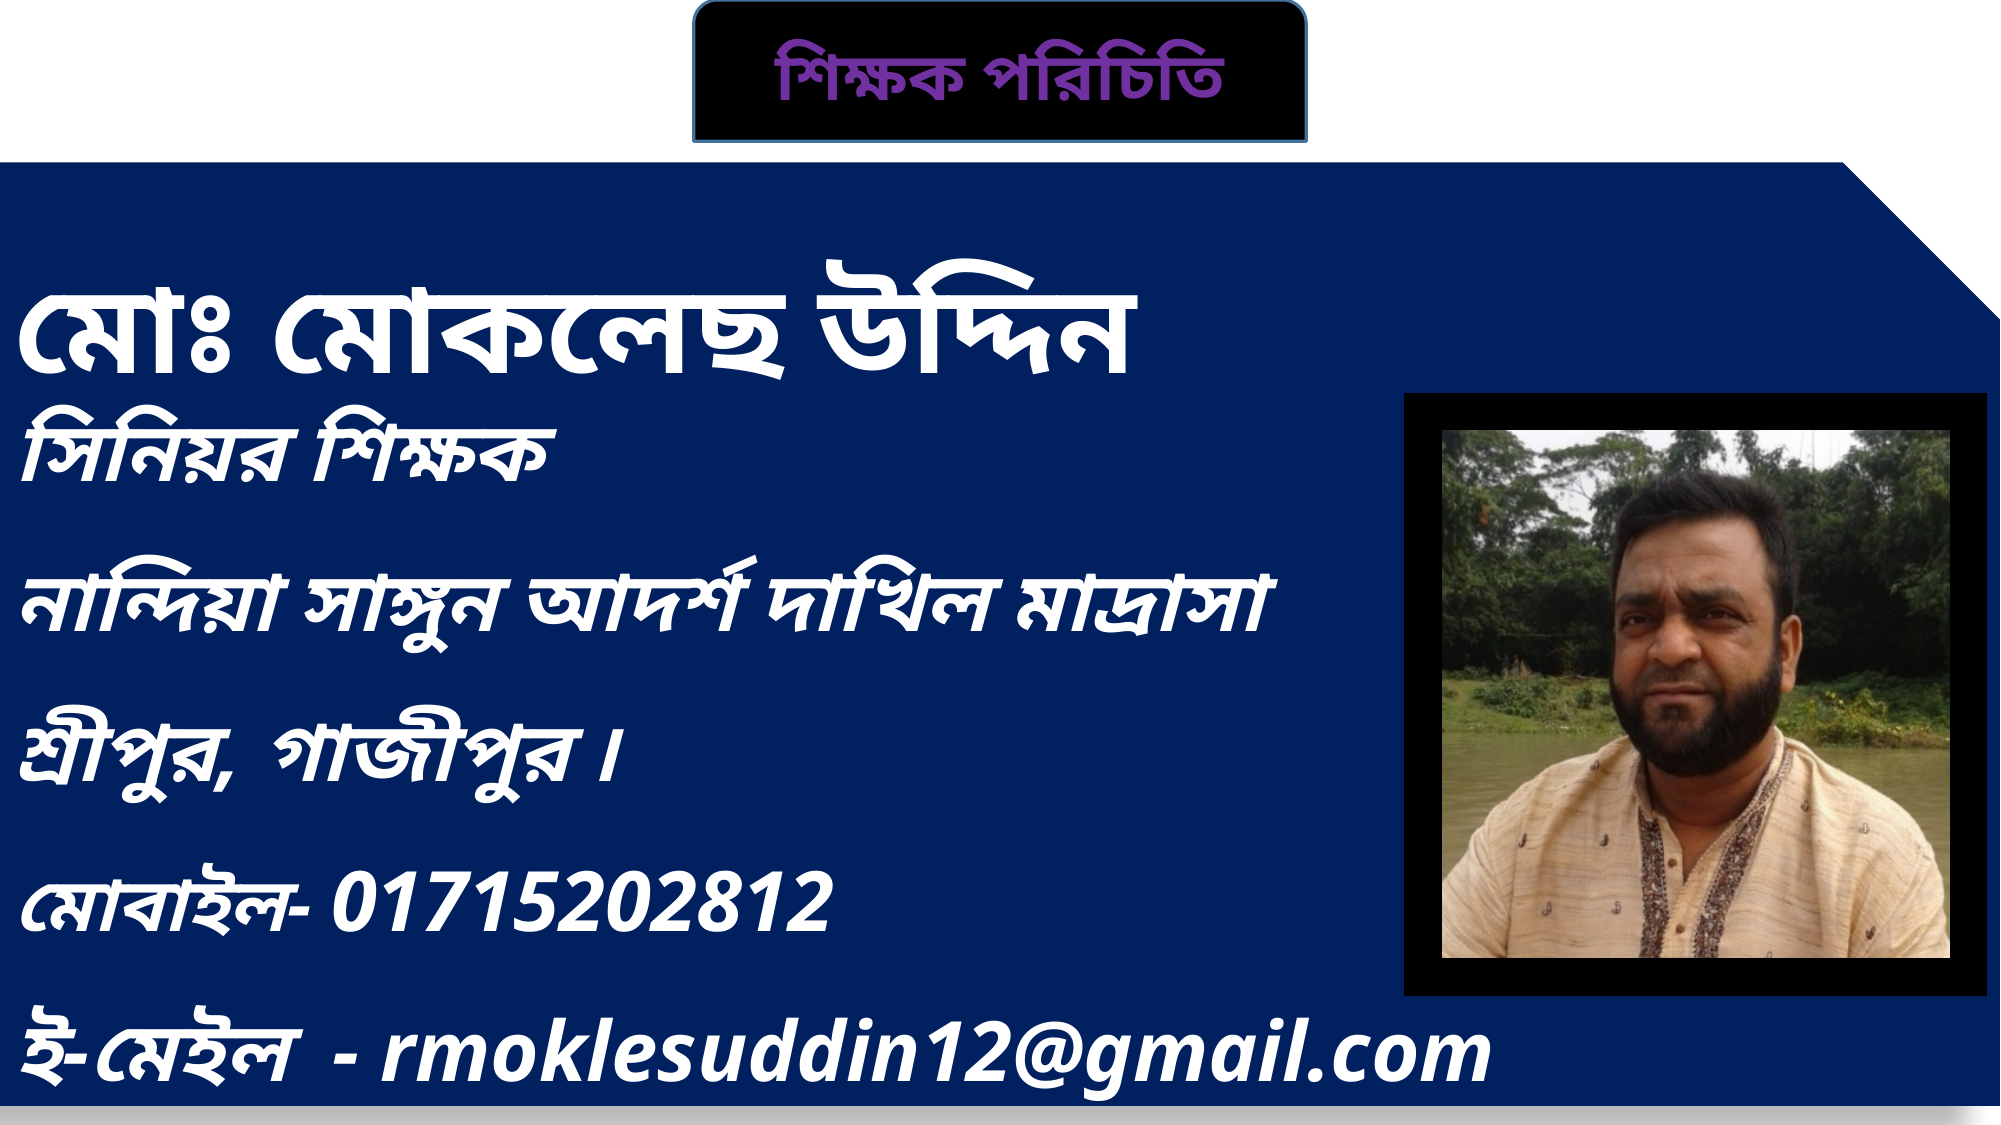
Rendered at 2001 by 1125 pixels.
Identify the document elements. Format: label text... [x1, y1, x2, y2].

text_box শিক্ষক পরিচিতি [692, 0, 1308, 143]
picture [1441, 429, 1951, 959]
text_box মোঃ মোকলেছ উদ্দিন সিনিয়র শিক্ষক নান্দিয়া সাঙ্গুন আদর্শ দাখিল মাদ্রাসা শ্রীপুর, গাজীপুর ৷ মোবাইল- 01715202812 ই-মেইল - rmoklesuddin12@gmail.com [0, 160, 2000, 1108]
